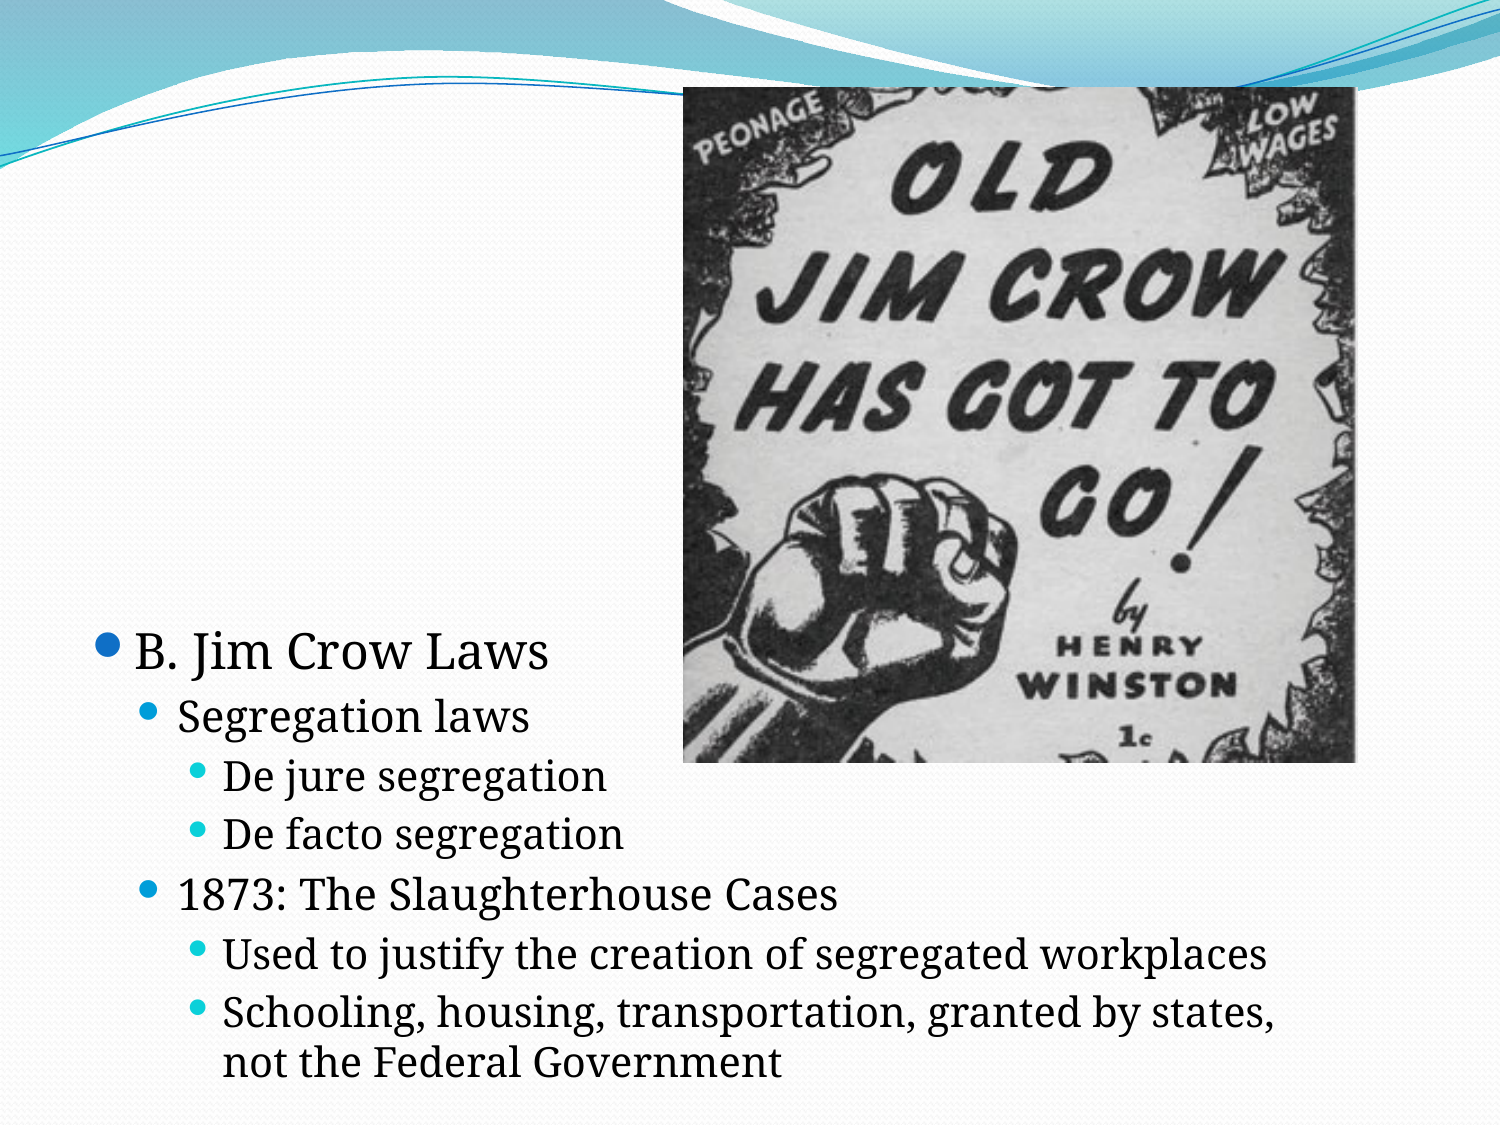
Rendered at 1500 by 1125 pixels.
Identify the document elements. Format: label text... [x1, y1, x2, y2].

list B. Jim Crow Laws Segregation laws De jure segregation De facto segregation 1873: The Slaughterhouse Cases Used to justify the creation of segregated workplaces Schooling, housing, transportation, granted by states, not the Federal Government [12, 612, 1363, 1125]
picture [682, 87, 1358, 763]
